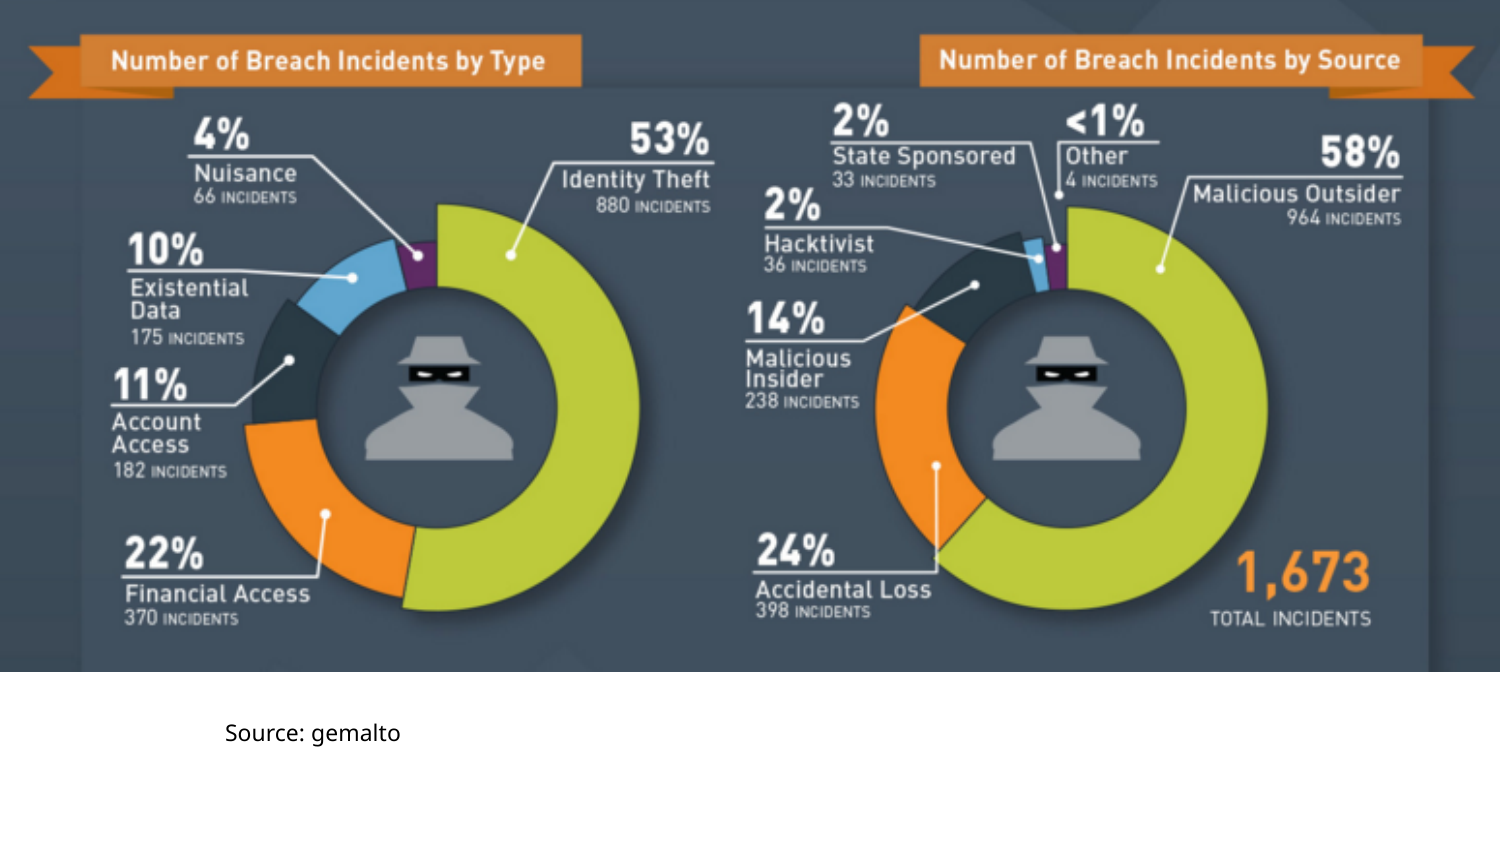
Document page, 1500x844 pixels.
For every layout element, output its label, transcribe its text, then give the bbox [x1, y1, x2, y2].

picture [0, 0, 1500, 673]
text_box Source: gemalto [79, 710, 547, 753]
